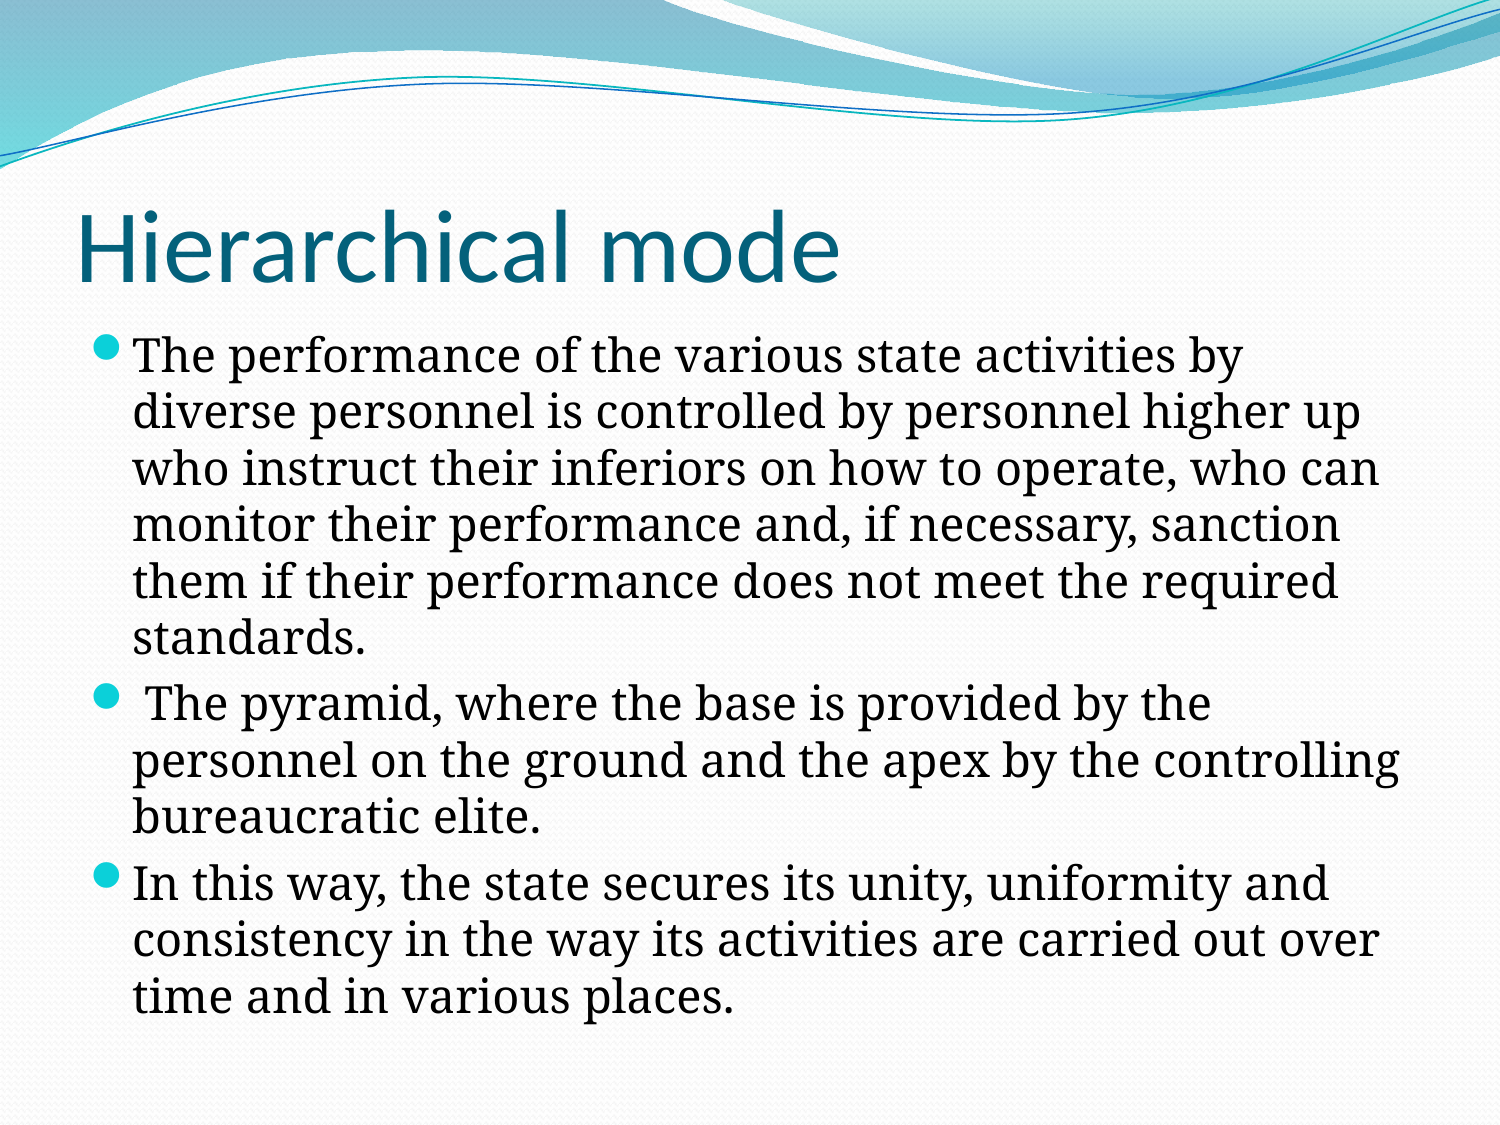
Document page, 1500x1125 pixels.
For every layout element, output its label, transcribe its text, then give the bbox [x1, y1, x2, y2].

list The performance of the various state activities by diverse personnel is controlled by personnel higher up who instruct their inferiors on how to operate, who can monitor their performance and, if necessary, sanction them if their performance does not meet the required standards. The pyramid, where the base is provided by the personnel on the ground and the apex by the controlling bureaucratic elite. In this way, the state secures its unity, uniformity and consistency in the way its activities are carried out over time and in various places. [75, 317, 1425, 1038]
title Hierarchical mode [75, 115, 1425, 303]
